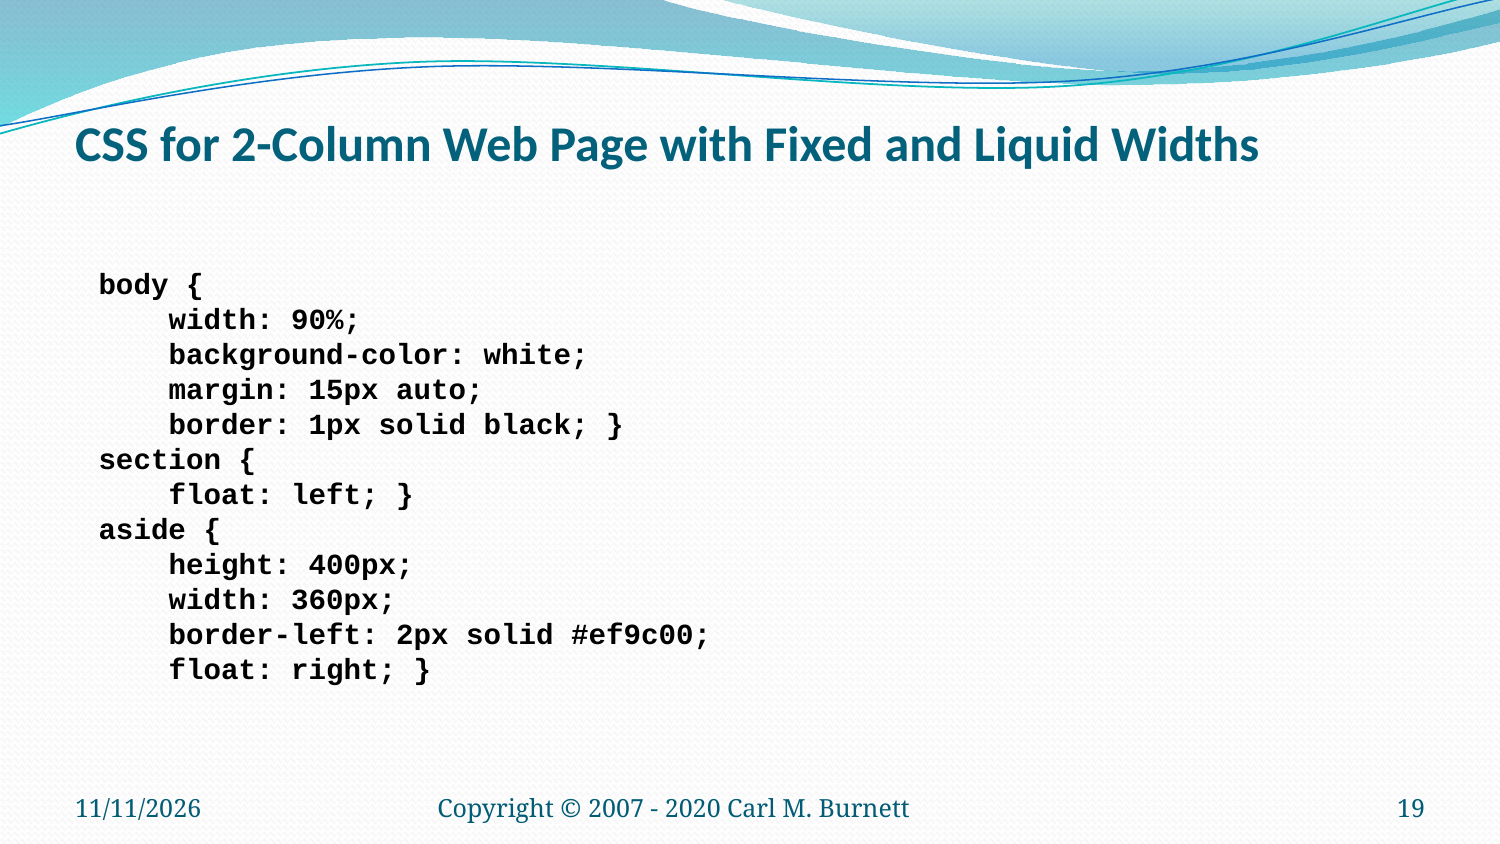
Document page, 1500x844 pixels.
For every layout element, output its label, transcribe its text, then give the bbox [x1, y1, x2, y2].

footer Copyright © 2007 - 2020 Carl M. Burnett [437, 782, 988, 827]
slide_number 19 [1299, 782, 1425, 827]
title CSS for 2-Column Web Page with Fixed and Liquid Widths [75, 86, 1425, 172]
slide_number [75, 782, 425, 827]
text_box body { width: 90%; background-color: white; margin: 15px auto; border: 1px solid black; } section { float: left; } aside { height: 400px; width: 360px; border-left: 2px solid #ef9c00; float: right; } [83, 258, 834, 693]
